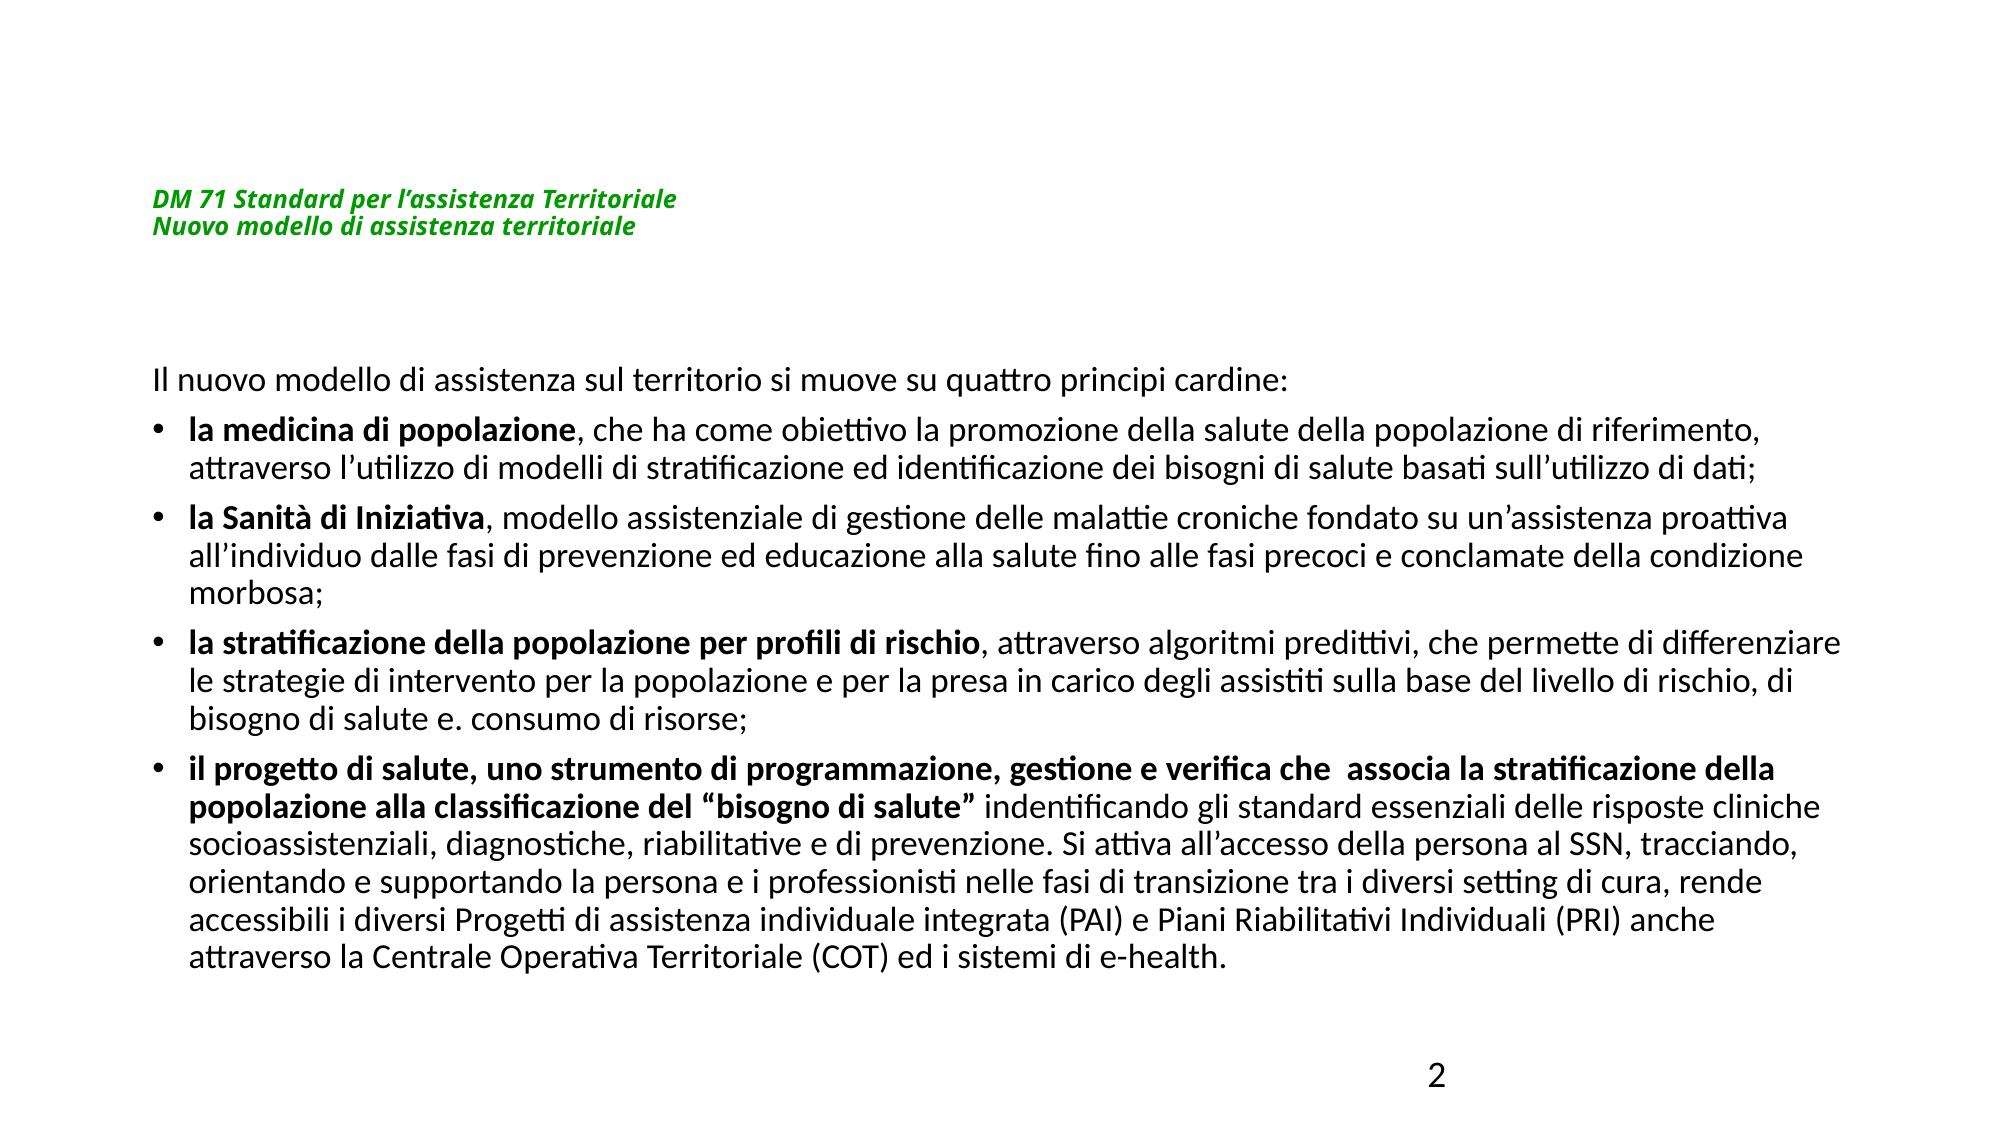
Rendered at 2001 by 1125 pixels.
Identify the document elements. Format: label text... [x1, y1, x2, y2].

slide_number 2 [1412, 1042, 1863, 1103]
title DM 71 Standard per l’assistenza Territoriale Nuovo modello di assistenza territoriale [137, 177, 1863, 278]
list Il nuovo modello di assistenza sul territorio si muove su quattro principi cardine: la medicina di popolazione, che ha come obiettivo la promozione della salute della popolazione di riferimento, attraverso l’utilizzo di modelli di stratificazione ed identificazione dei bisogni di salute basati sull’utilizzo di dati; la Sanità di Iniziativa, modello assistenziale di gestione delle malattie croniche fondato su un’assistenza proattiva all’individuo dalle fasi di prevenzione ed educazione alla salute fino alle fasi precoci e conclamate della condizione morbosa; la stratificazione della popolazione per profili di rischio, attraverso algoritmi predittivi, che permette di differenziare le strategie di intervento per la popolazione e per la presa in carico degli assistiti sulla base del livello di rischio, di bisogno di salute e. consumo di risorse; il progetto di salute, uno strumento di programmazione, gestione e verifica che associa la stratificazione della popolazione alla classificazione del “bisogno di salute” indentificando gli standard essenziali delle risposte cliniche socioassistenziali, diagnostiche, riabilitative e di prevenzione. Si attiva all’accesso della persona al SSN, tracciando, orientando e supportando la persona e i professionisti nelle fasi di transizione tra i diversi setting di cura, rende accessibili i diversi Progetti di assistenza individuale integrata (PAI) e Piani Riabilitativi Individuali (PRI) anche attraverso la Centrale Operativa Territoriale (COT) ed i sistemi di e-health. [137, 299, 1863, 994]
